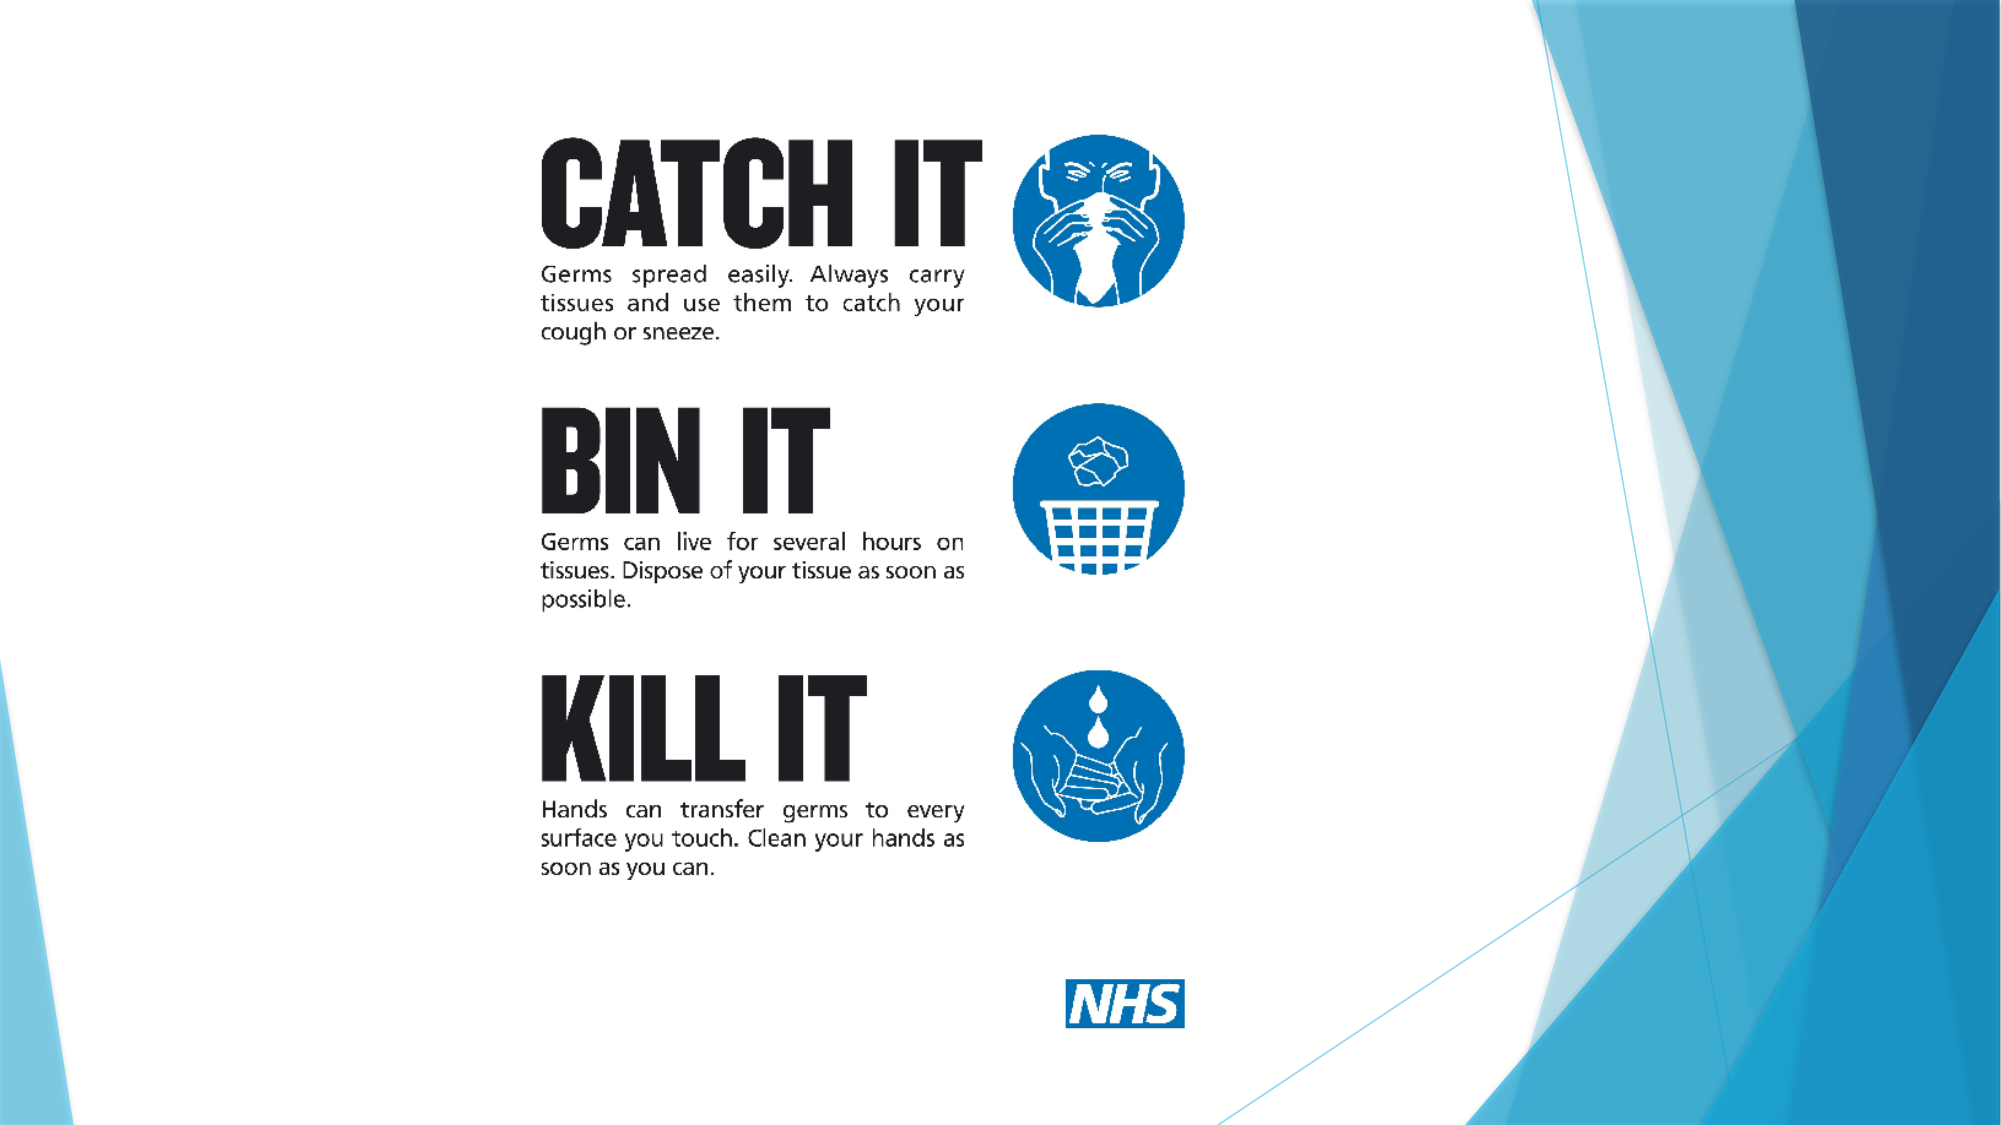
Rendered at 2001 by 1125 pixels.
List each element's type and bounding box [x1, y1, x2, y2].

text_box [499, 38, 1229, 1071]
